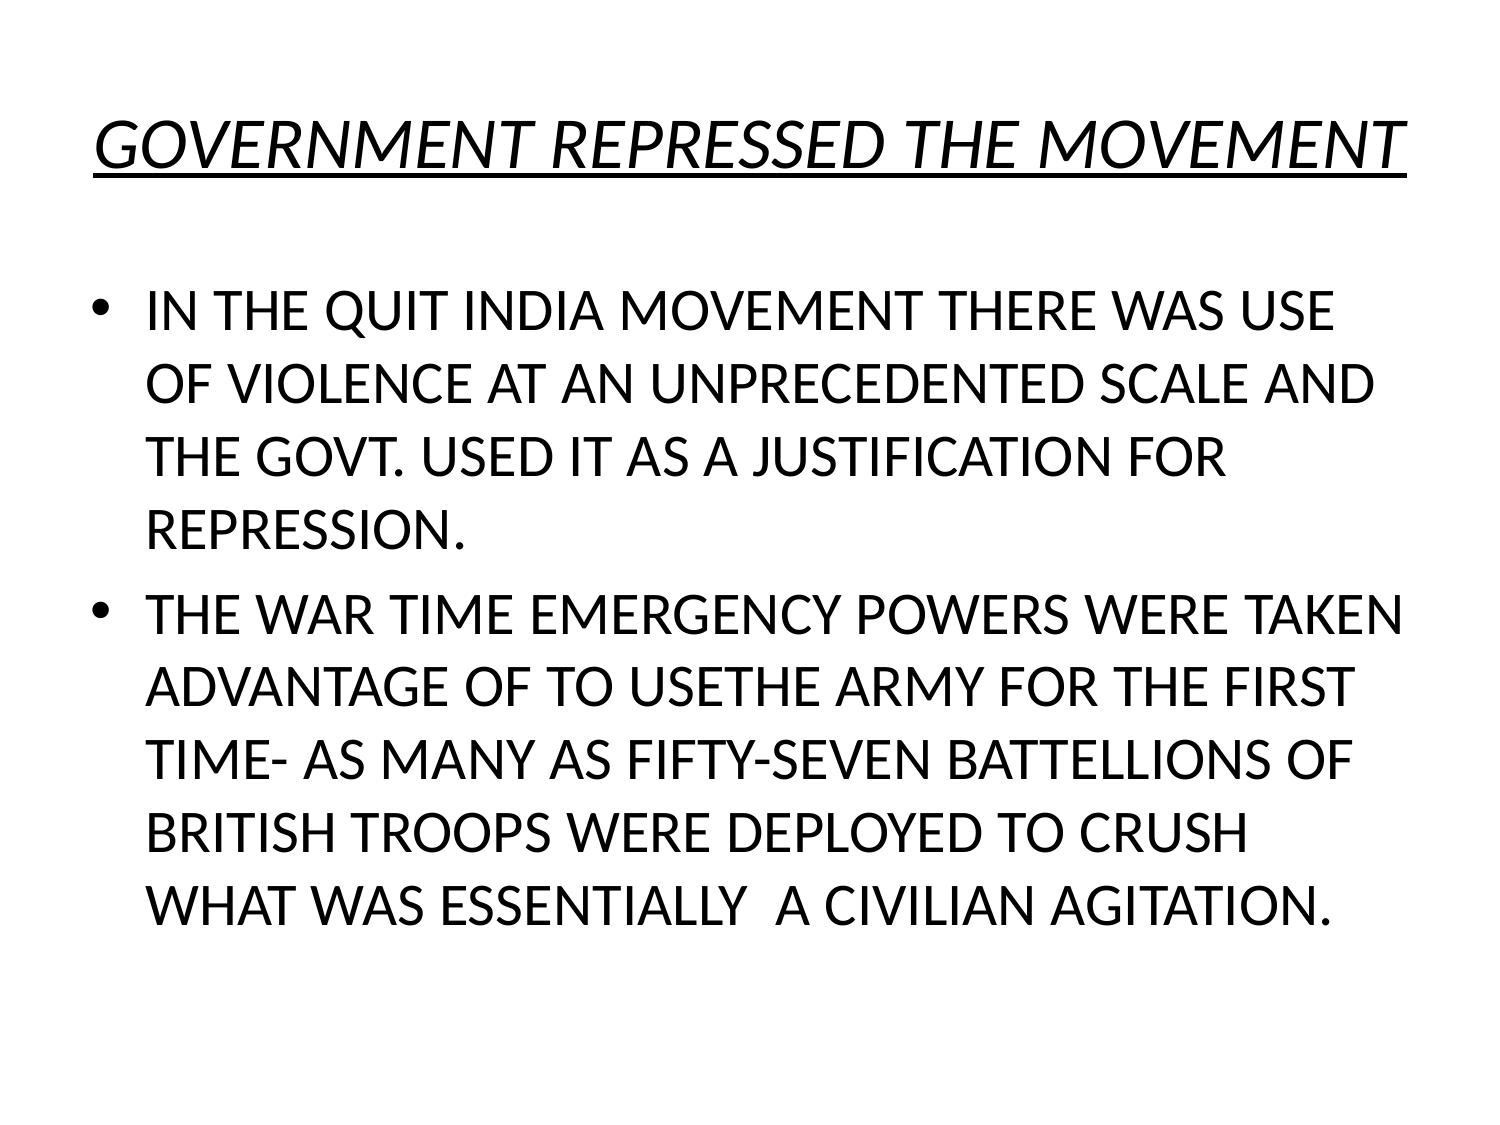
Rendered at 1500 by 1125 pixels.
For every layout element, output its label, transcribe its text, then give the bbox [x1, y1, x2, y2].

title GOVERNMENT REPRESSED THE MOVEMENT [75, 45, 1425, 233]
list IN THE QUIT INDIA MOVEMENT THERE WAS USE OF VIOLENCE AT AN UNPRECEDENTED SCALE AND THE GOVT. USED IT AS A JUSTIFICATION FOR REPRESSION. THE WAR TIME EMERGENCY POWERS WERE TAKEN ADVANTAGE OF TO USETHE ARMY FOR THE FIRST TIME- AS MANY AS FIFTY-SEVEN BATTELLIONS OF BRITISH TROOPS WERE DEPLOYED TO CRUSH WHAT WAS ESSENTIALLY A CIVILIAN AGITATION. [75, 262, 1425, 1005]
